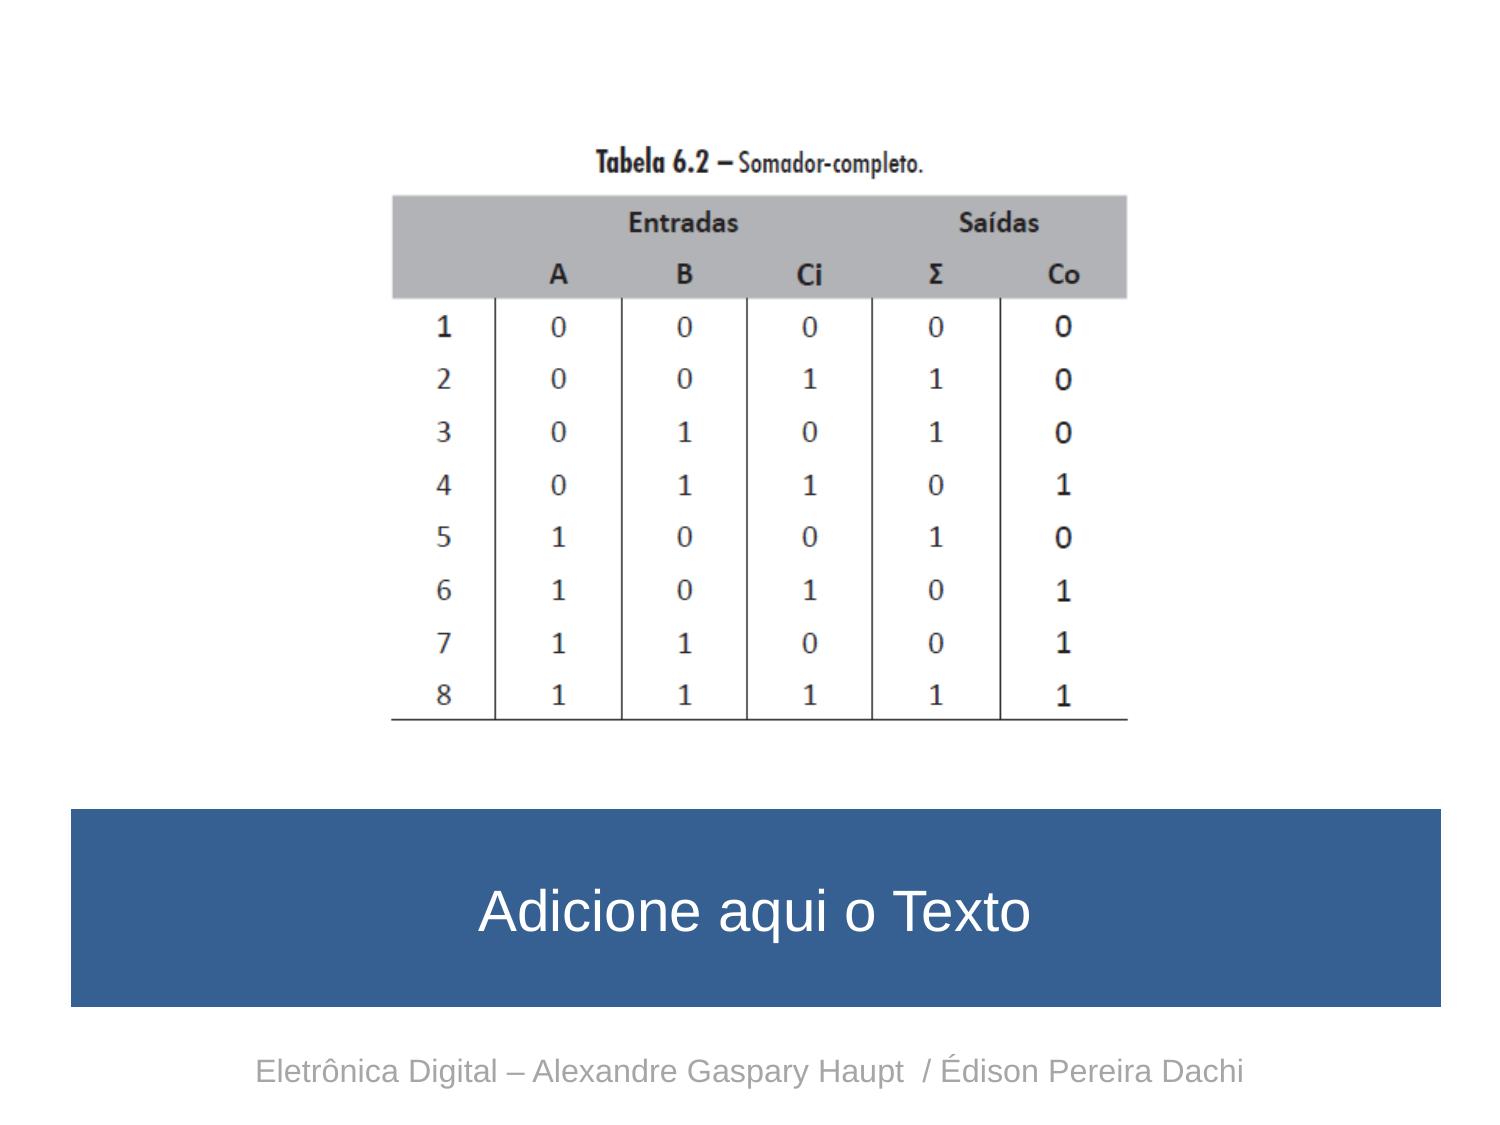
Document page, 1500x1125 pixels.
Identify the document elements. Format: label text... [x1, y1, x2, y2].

text_box Adicione aqui o Texto [70, 808, 1442, 1008]
picture [343, 101, 1150, 738]
footer Eletrônica Digital – Alexandre Gaspary Haupt / Édison Pereira Dachi [0, 1042, 1500, 1103]
